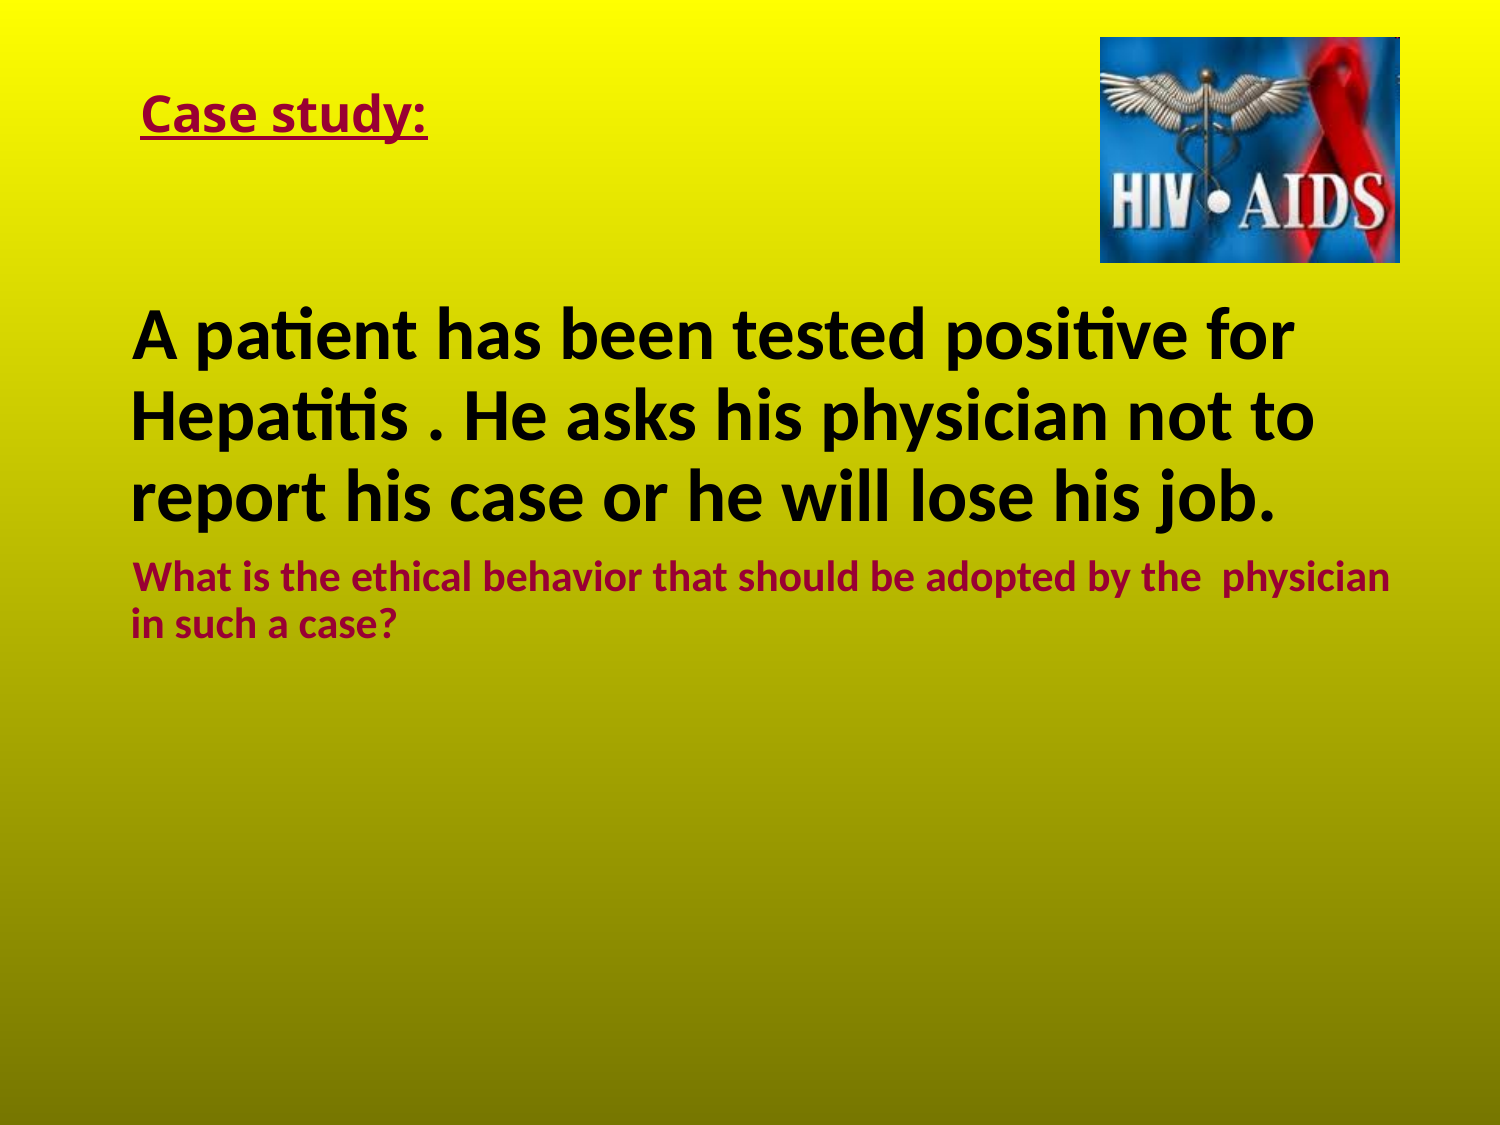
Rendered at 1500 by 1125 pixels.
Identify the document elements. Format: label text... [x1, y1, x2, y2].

picture [1099, 37, 1400, 263]
list A patient has been tested positive for Hepatitis . He asks his physician not to report his case or he will lose his job. What is the ethical behavior that should be adopted by the physician in such a case? [87, 287, 1438, 963]
title Case study: [125, 24, 1400, 213]
